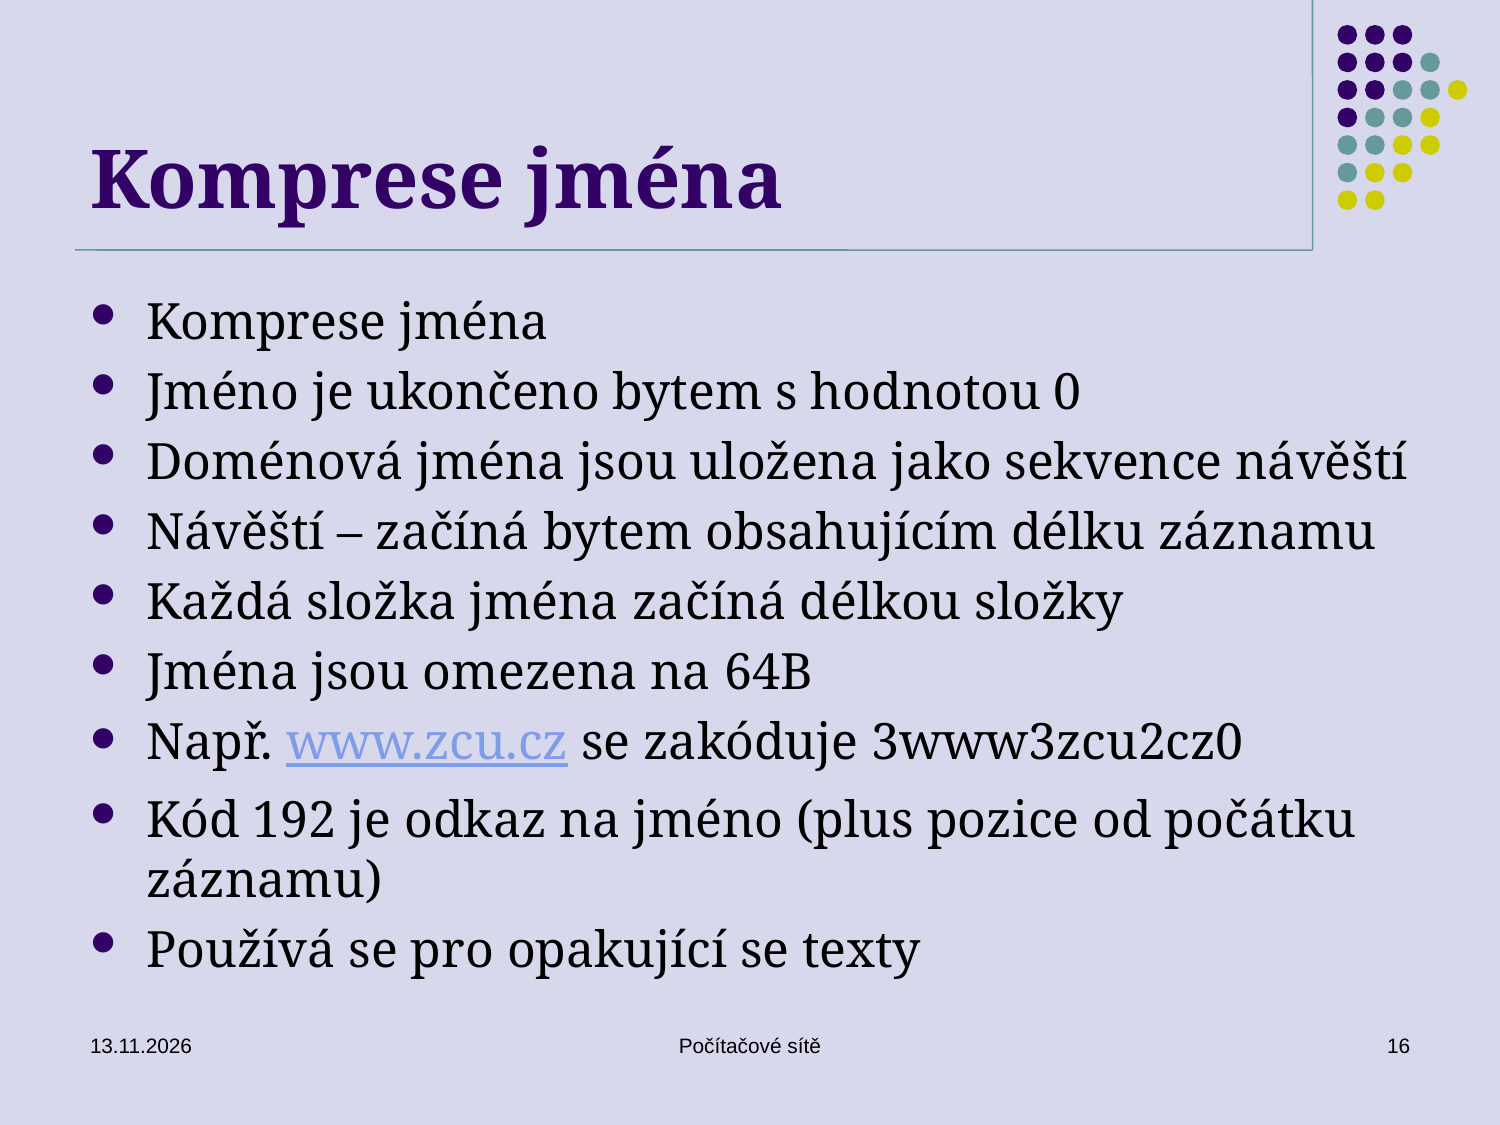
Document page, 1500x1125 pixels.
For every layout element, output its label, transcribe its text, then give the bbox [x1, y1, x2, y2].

title Komprese jména [75, 20, 1313, 233]
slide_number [75, 1025, 425, 1100]
list Komprese jména Jméno je ukončeno bytem s hodnotou 0 Doménová jména jsou uložena jako sekvence návěští Návěští – začíná bytem obsahujícím délku záznamu Každá složka jména začíná délkou složky Jména jsou omezena na 64B Např. www.zcu.cz se zakóduje 3www3zcu2cz0 Kód 192 je odkaz na jméno (plus pozice od počátku záznamu) Používá se pro opakující se texty [75, 282, 1425, 1006]
slide_number 16 [1074, 1025, 1425, 1100]
footer Počítačové sítě [512, 1025, 988, 1100]
